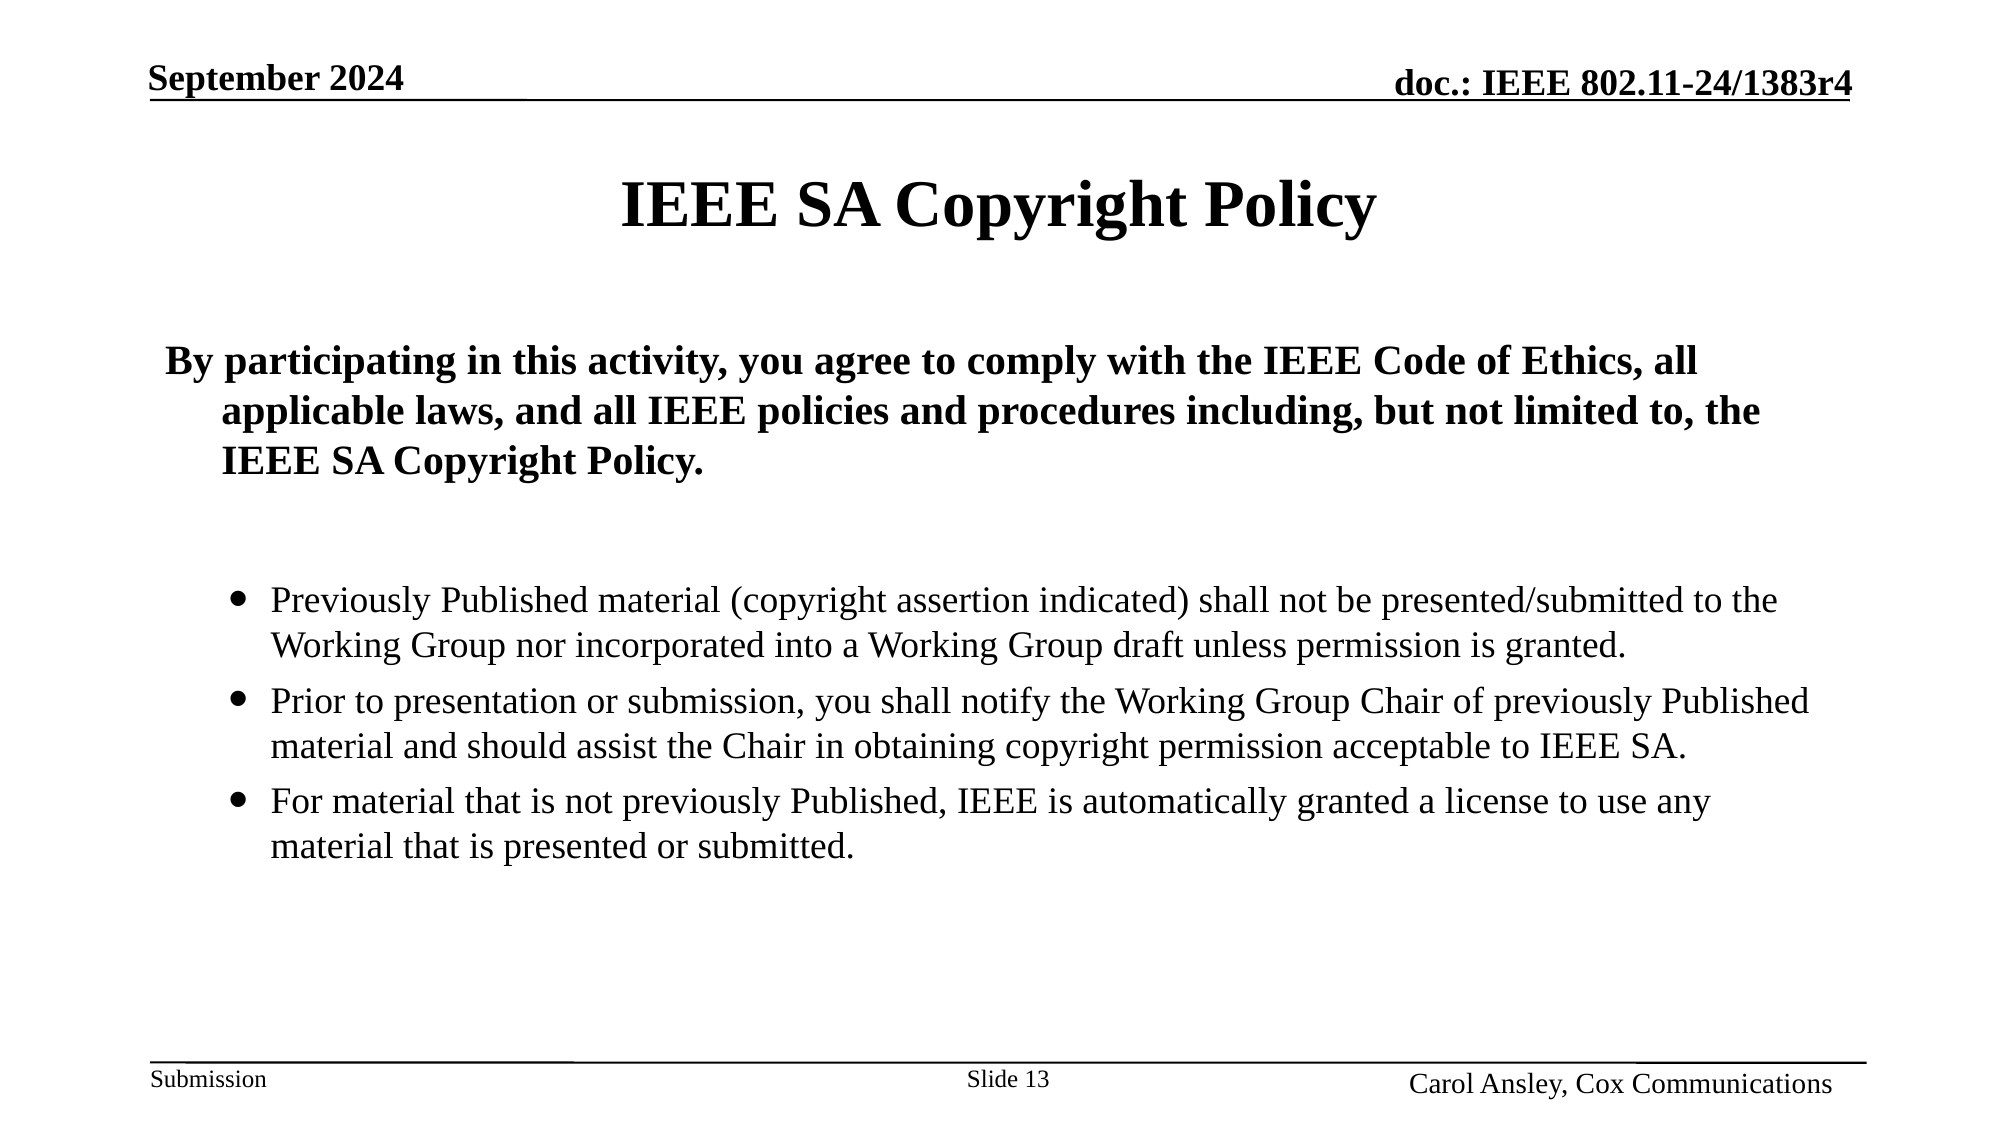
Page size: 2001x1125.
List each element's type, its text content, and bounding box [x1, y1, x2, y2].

list By participating in this activity, you agree to comply with the IEEE Code of Ethics, all applicable laws, and all IEEE policies and procedures including, but not limited to, the IEEE SA Copyright Policy. Previously Published material (copyright assertion indicated) shall not be presented/submitted to the Working Group nor incorporated into a Working Group draft unless permission is granted. Prior to presentation or submission, you shall notify the Working Group Chair of previously Published material and should assist the Chair in obtaining copyright permission acceptable to IEEE SA. For material that is not previously Published, IEEE is automatically granted a license to use any material that is presented or submitted. [149, 324, 1850, 1000]
title IEEE SA Copyright Policy [149, 112, 1850, 288]
slide_number Slide 13 [950, 1061, 1067, 1123]
